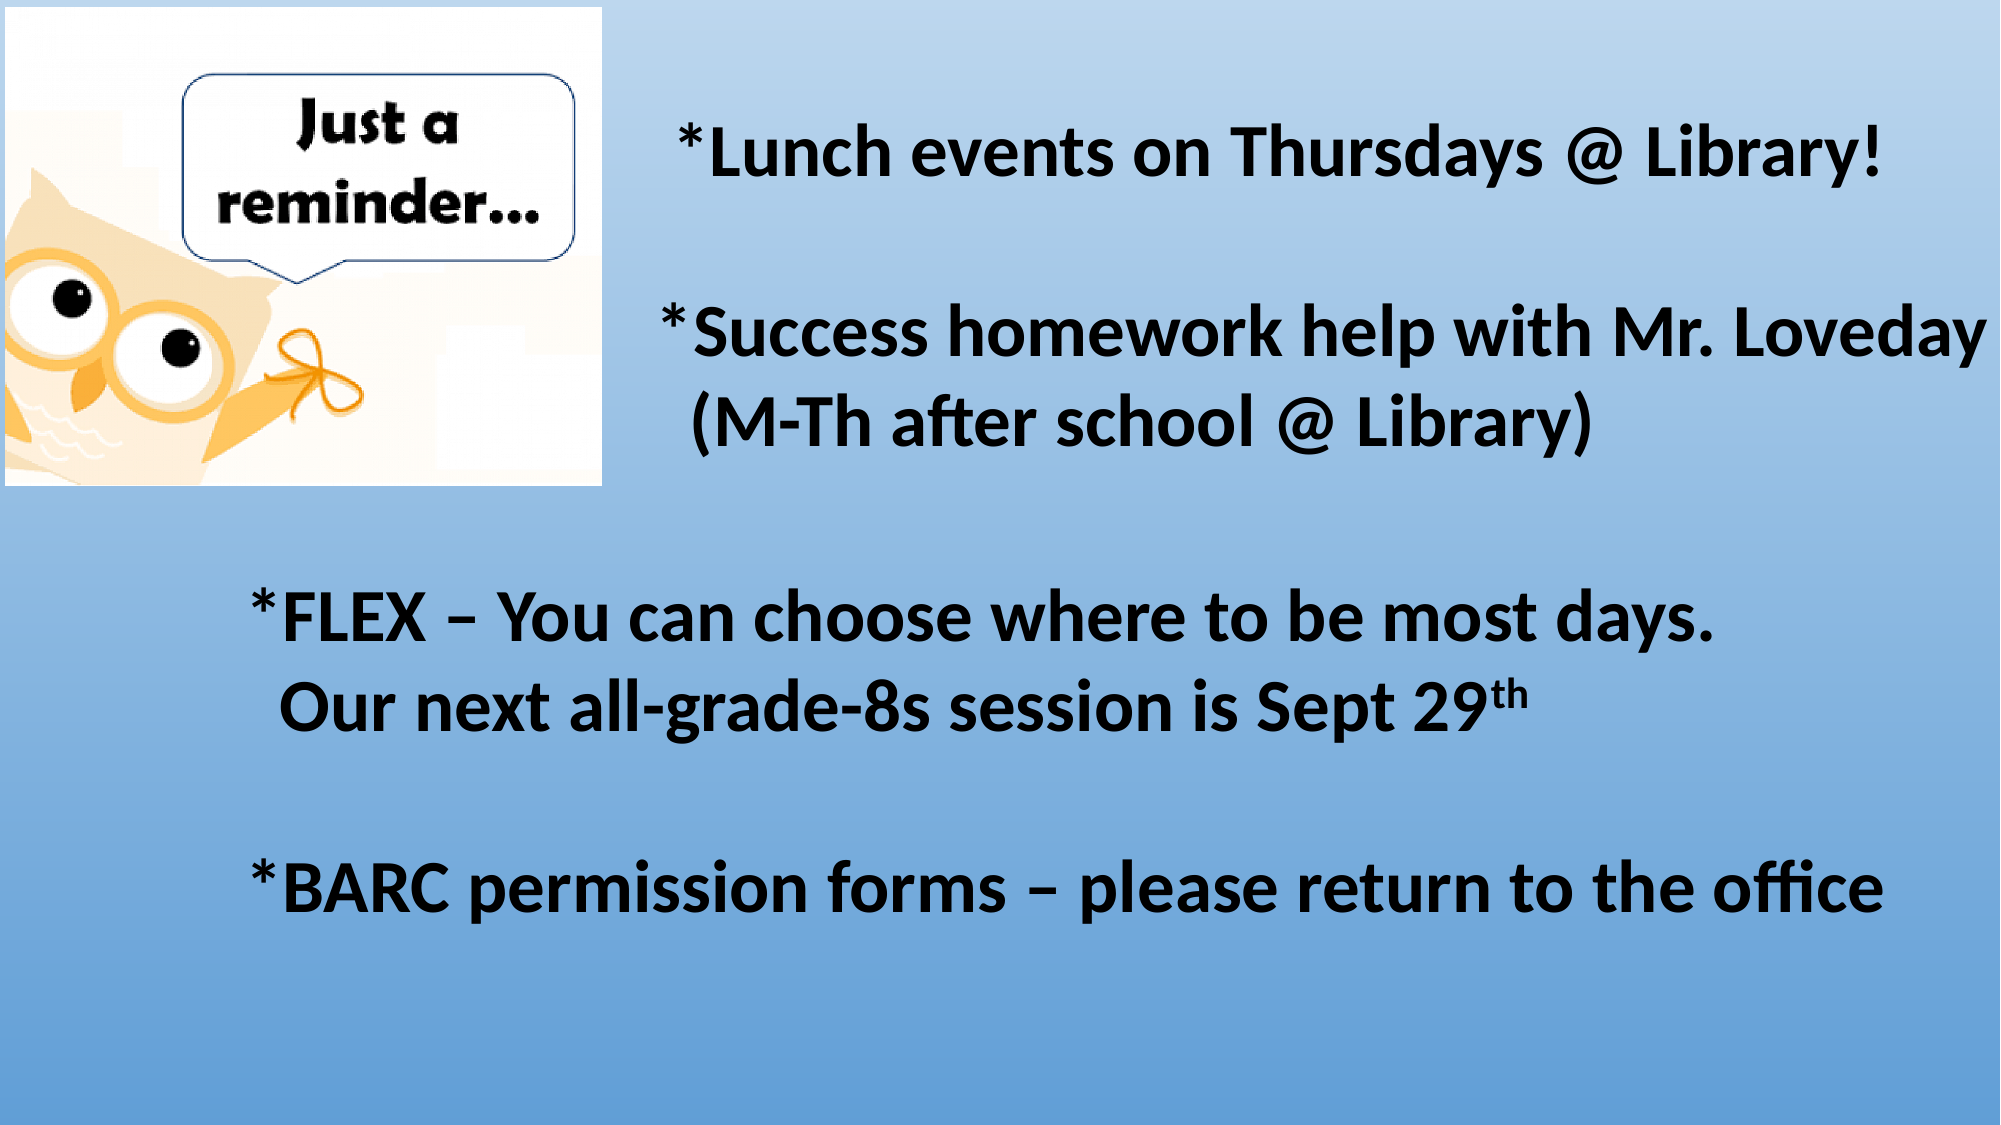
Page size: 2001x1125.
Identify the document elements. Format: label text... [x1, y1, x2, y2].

text_box *BARC permission forms – please return to the office [230, 829, 1903, 935]
text_box *FLEX – You can choose where to be most days. Our next all-grade-8s session is Sept 29th [231, 559, 2000, 754]
picture [5, 7, 602, 486]
text_box *Lunch events on Thursdays @ Library! [657, 94, 1902, 199]
text_box *Success homework help with Mr. Loveday (M-Th after school @ Library) [640, 273, 2000, 469]
